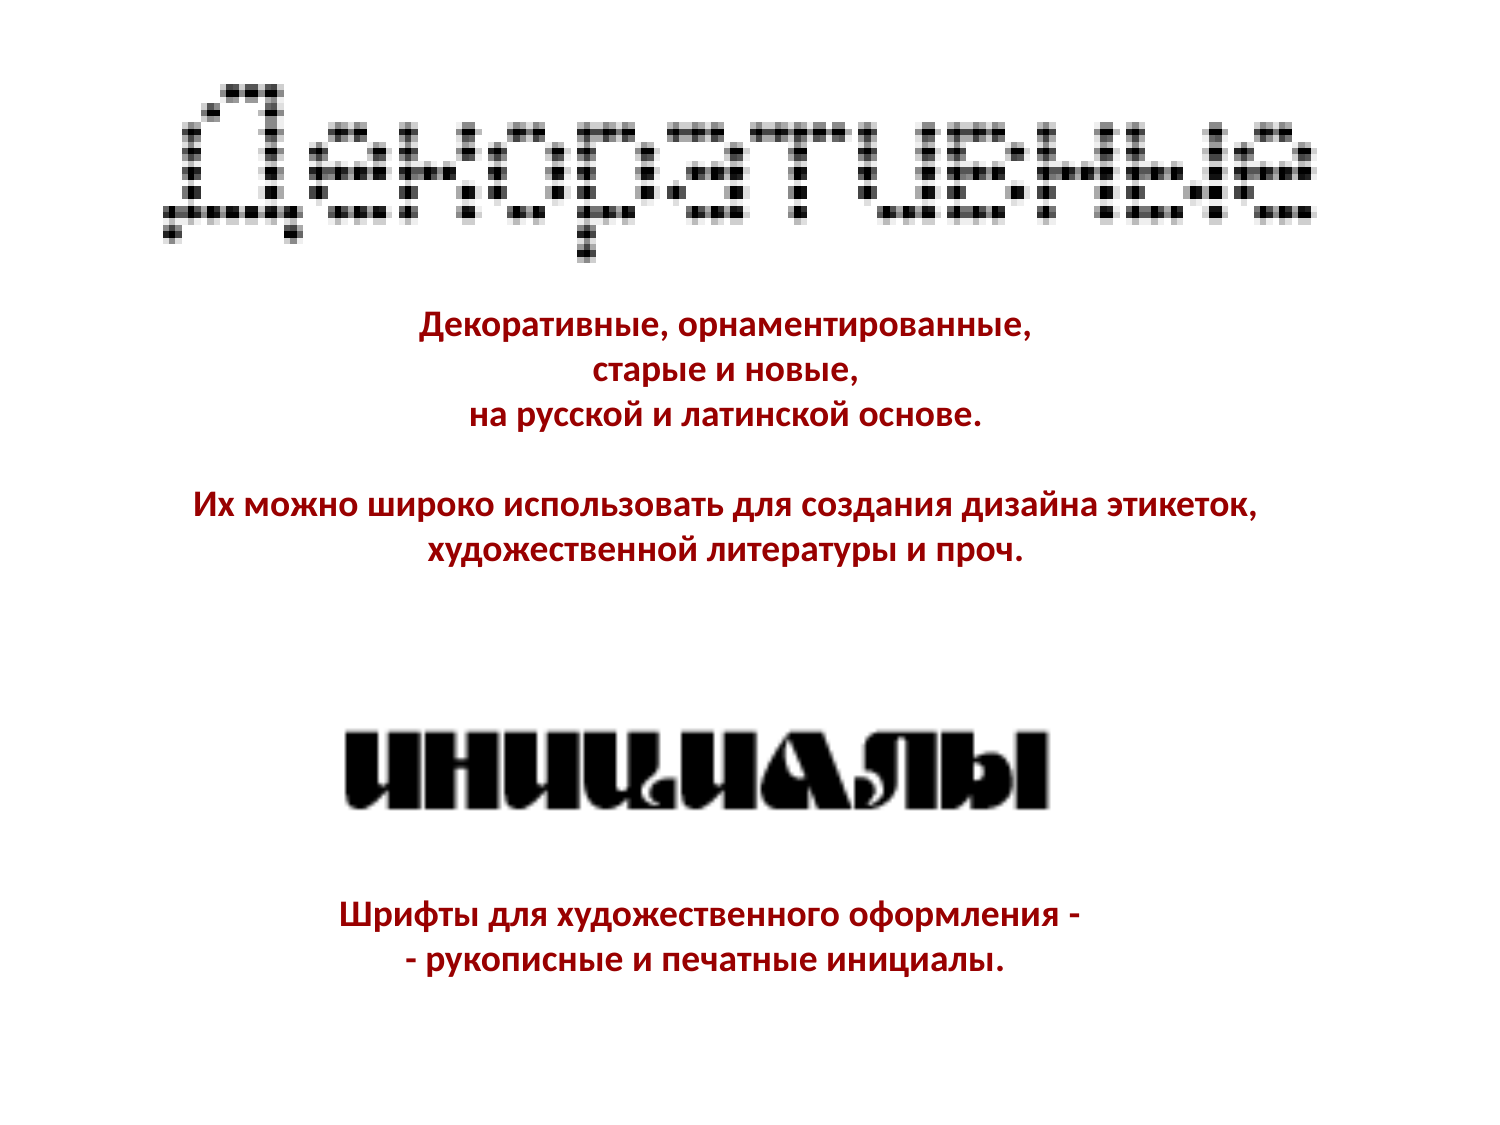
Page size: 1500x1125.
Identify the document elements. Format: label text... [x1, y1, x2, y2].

text_box Шрифты для художественного оформления - - рукописные и печатные инициалы. [324, 881, 1096, 987]
text_box Декоративные, орнаментированные, старые и новые, на русской и латинской основе. Их можно широко использовать для создания дизайна этикеток, художественной литературы и проч. [178, 291, 1283, 576]
picture [336, 715, 1058, 825]
picture [111, 77, 1389, 270]
